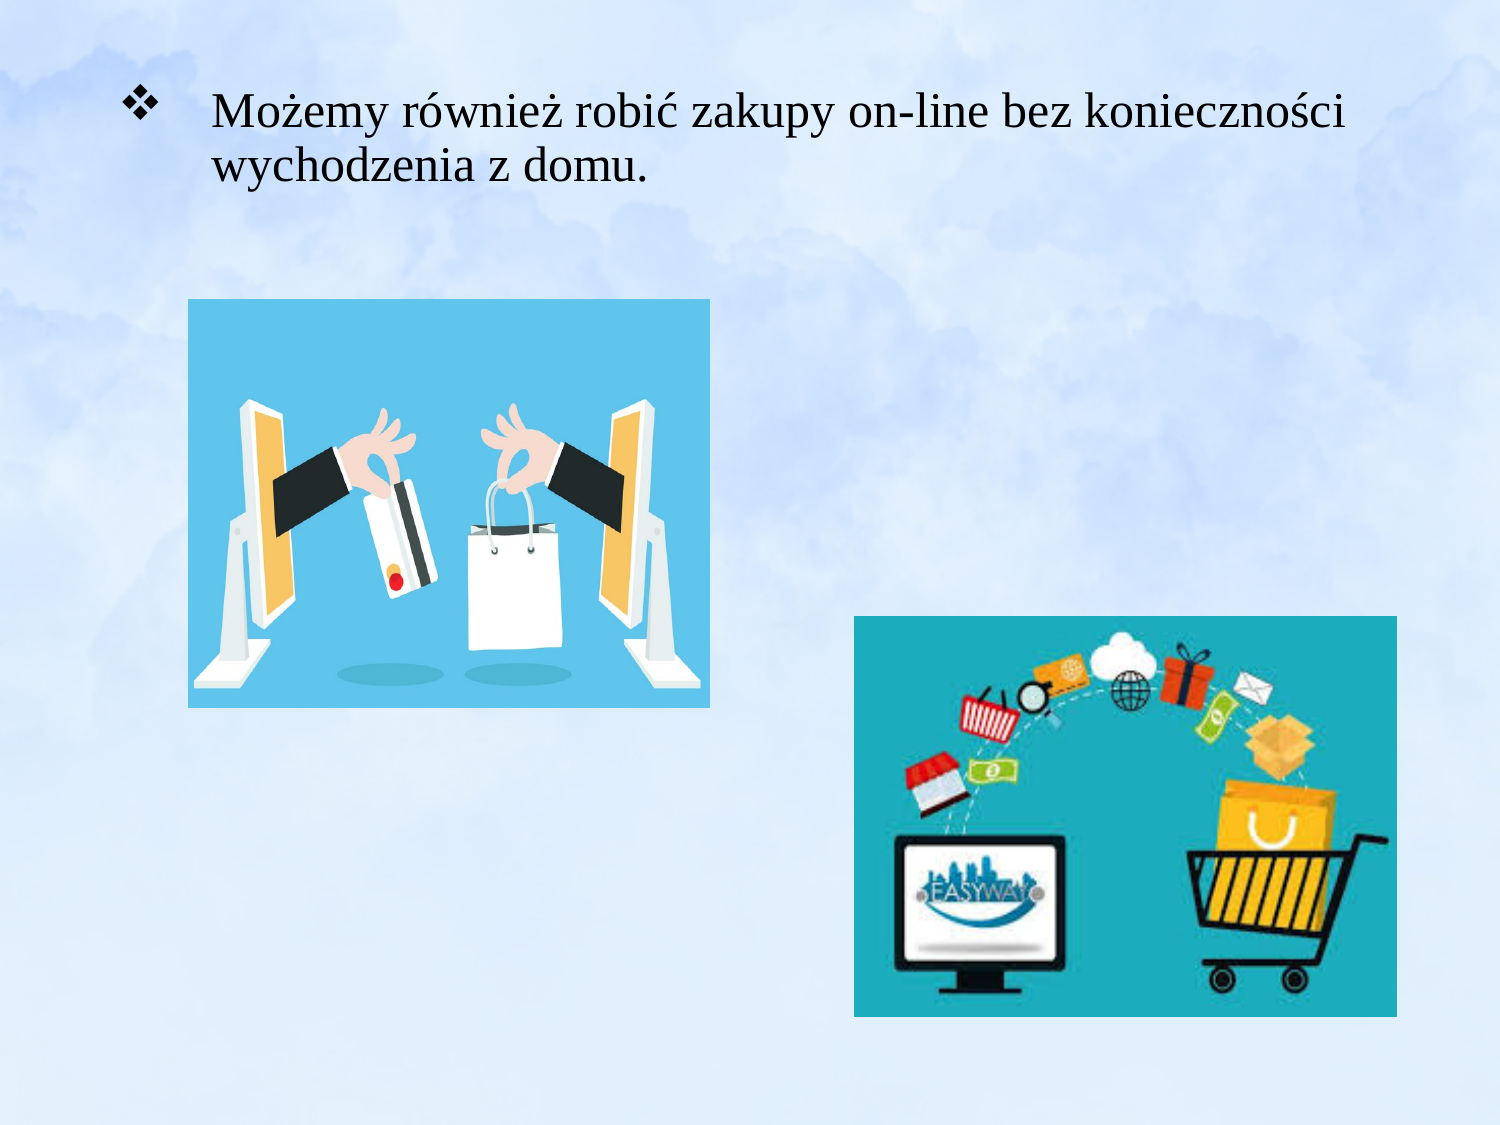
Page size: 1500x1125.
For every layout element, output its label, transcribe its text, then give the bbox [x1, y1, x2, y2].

picture [0, 0, 1500, 1125]
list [187, 299, 710, 708]
title Możemy również robić zakupy on-line bez konieczności wychodzenia z domu. [103, 59, 1397, 278]
